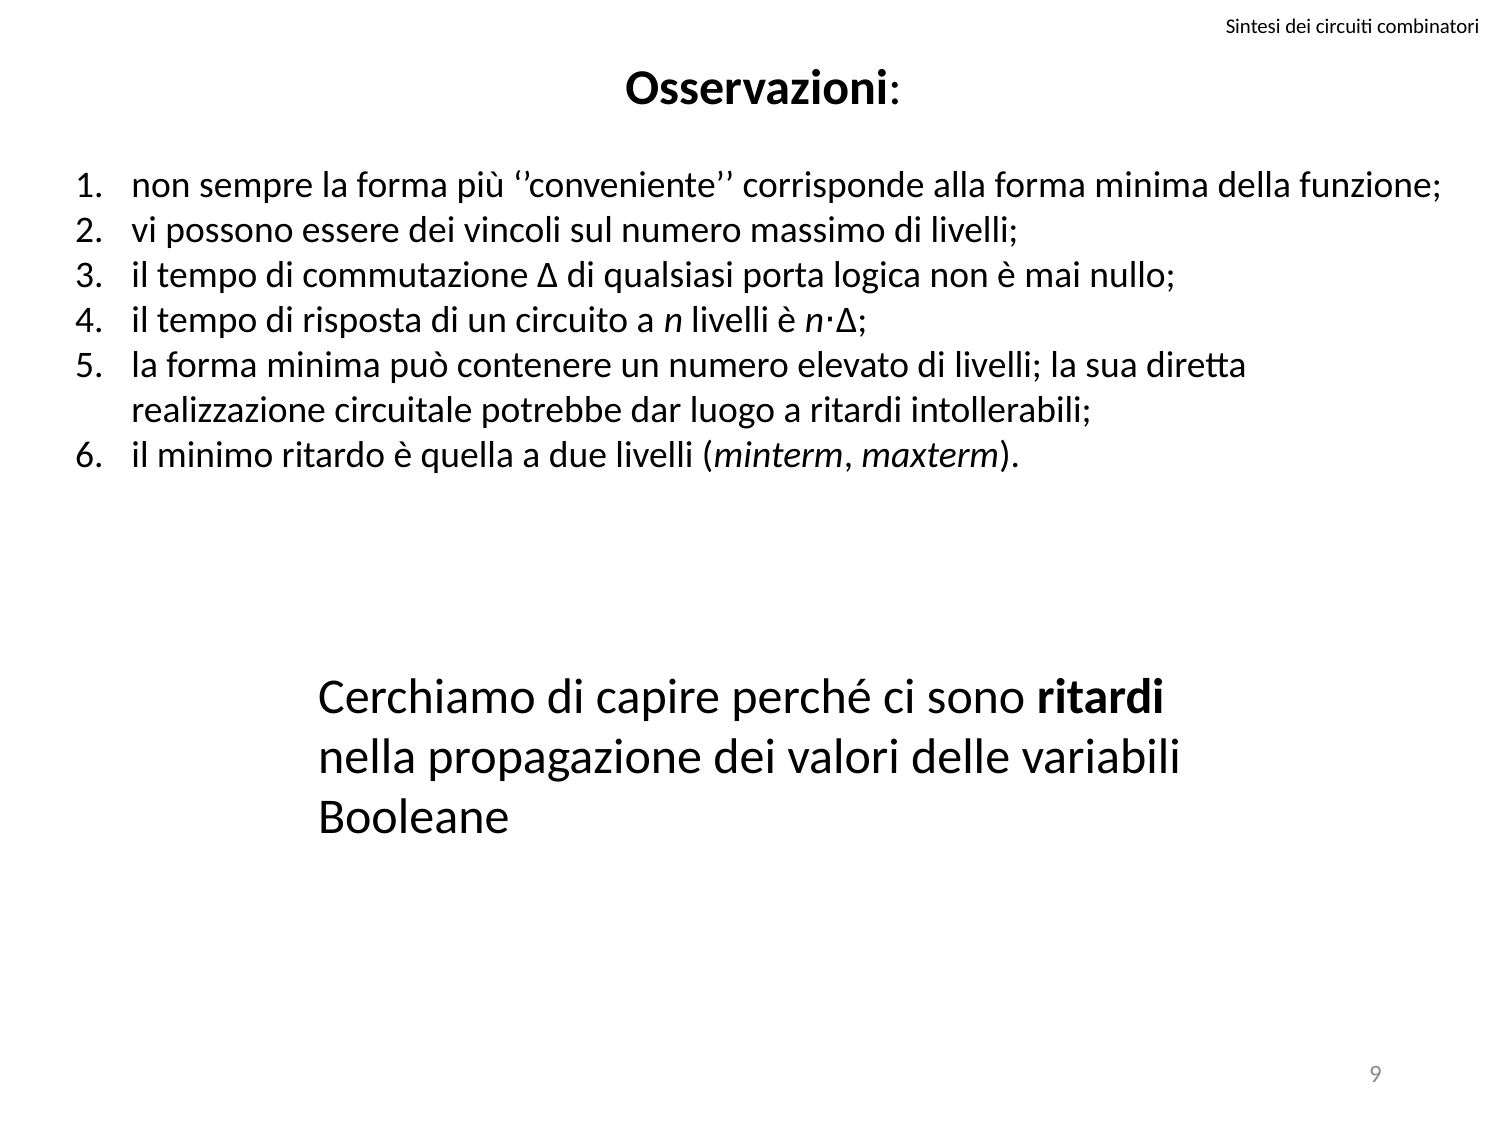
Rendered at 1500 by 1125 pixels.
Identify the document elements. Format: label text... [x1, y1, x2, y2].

text_box Cerchiamo di capire perché ci sono ritardi nella propagazione dei valori delle variabili Booleane [303, 655, 1197, 851]
slide_number 9 [1059, 1042, 1397, 1103]
text_box Osservazioni: non sempre la forma più ‘’conveniente’’ corrisponde alla forma minima della funzione; vi possono essere dei vincoli sul numero massimo di livelli; il tempo di commutazione ∆ di qualsiasi porta logica non è mai nullo; il tempo di risposta di un circuito a n livelli è n⋅∆; la forma minima può contenere un numero elevato di livelli; la sua diretta realizzazione circuitale potrebbe dar luogo a ritardi intollerabili; il minimo ritardo è quella a due livelli (minterm, maxterm). [60, 47, 1467, 482]
text_box Sintesi dei circuiti combinatori [1210, 4, 1495, 45]
